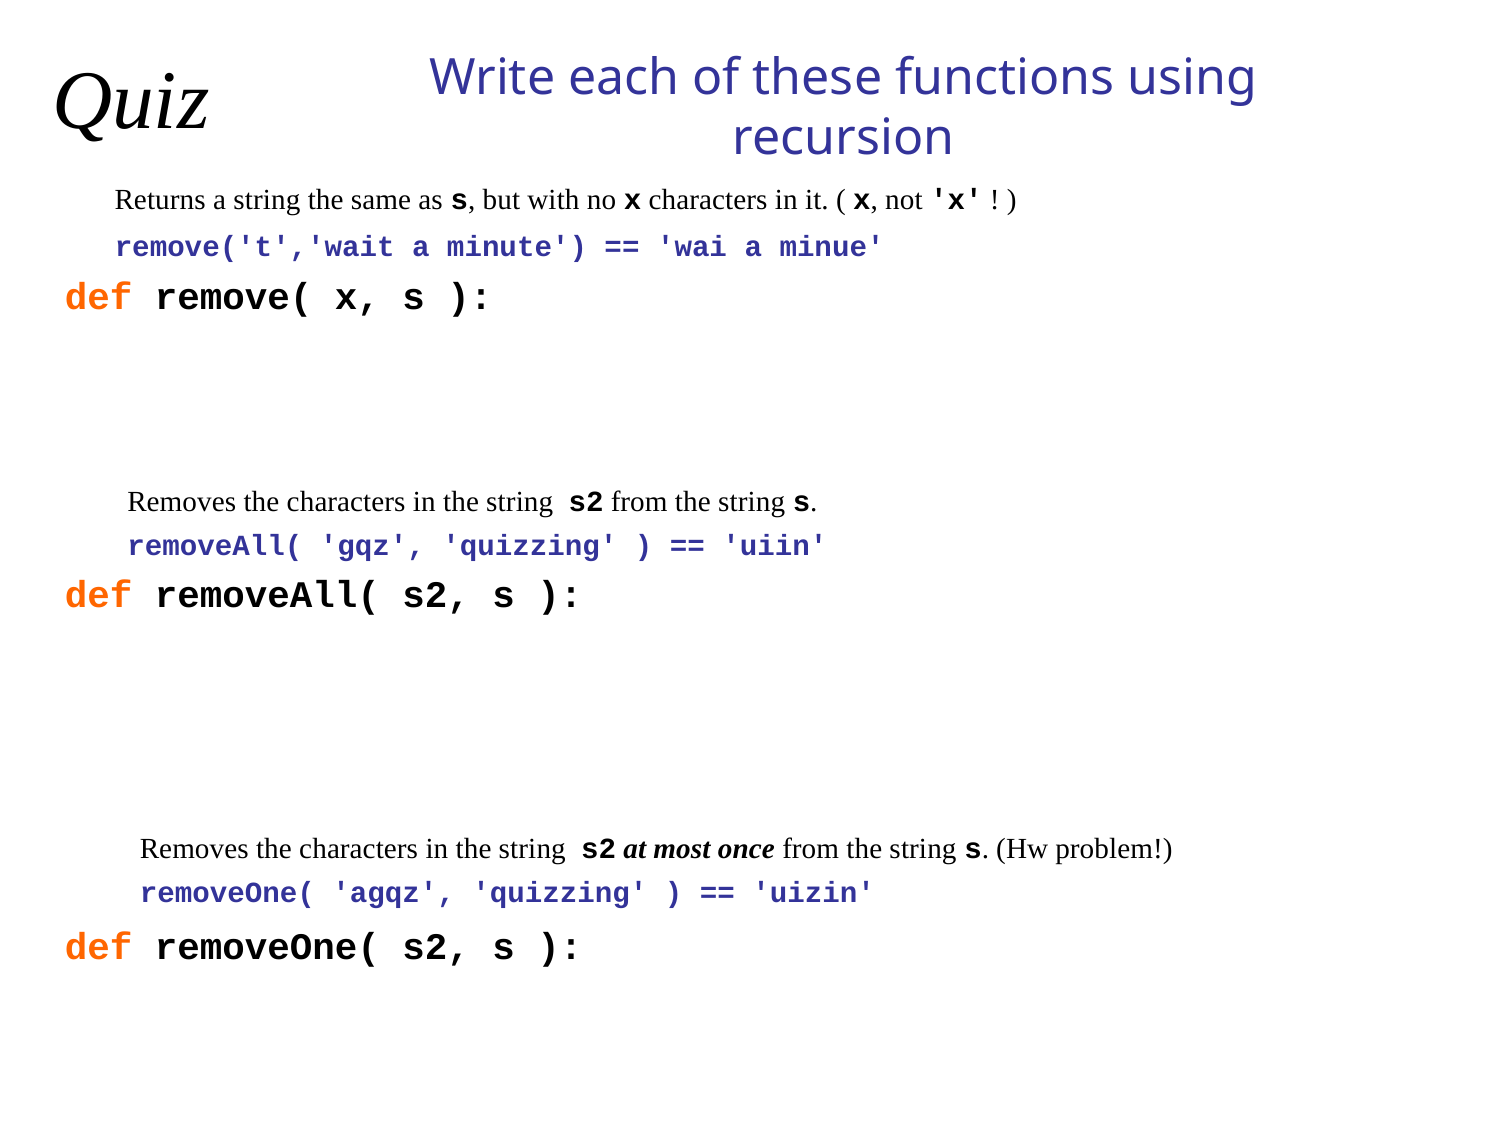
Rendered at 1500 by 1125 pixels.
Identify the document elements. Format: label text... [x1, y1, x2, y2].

text_box Removes the characters in the string s2 from the string s. [112, 474, 1338, 525]
text_box Removes the characters in the string s2 at most once from the string s. (Hw problem!) [125, 822, 1350, 866]
text_box def remove( x, s ): [50, 264, 900, 325]
text_box def removeOne( s2, s ): [50, 914, 900, 975]
text_box removeAll( 'gqz', 'quizzing' ) == 'uiin' [112, 518, 1263, 569]
text_box remove('t','wait a minute') == 'wai a minue' [99, 219, 1275, 270]
text_box Write each of these functions using recursion [324, 37, 1363, 173]
text_box def removeAll( s2, s ): [50, 562, 900, 623]
text_box removeOne( 'agqz', 'quizzing' ) == 'uizin' [125, 866, 1363, 917]
text_box Quiz [37, 37, 324, 153]
text_box Returns a string the same as s, but with no x characters in it. ( x, not 'x' ! ) [99, 173, 1300, 223]
